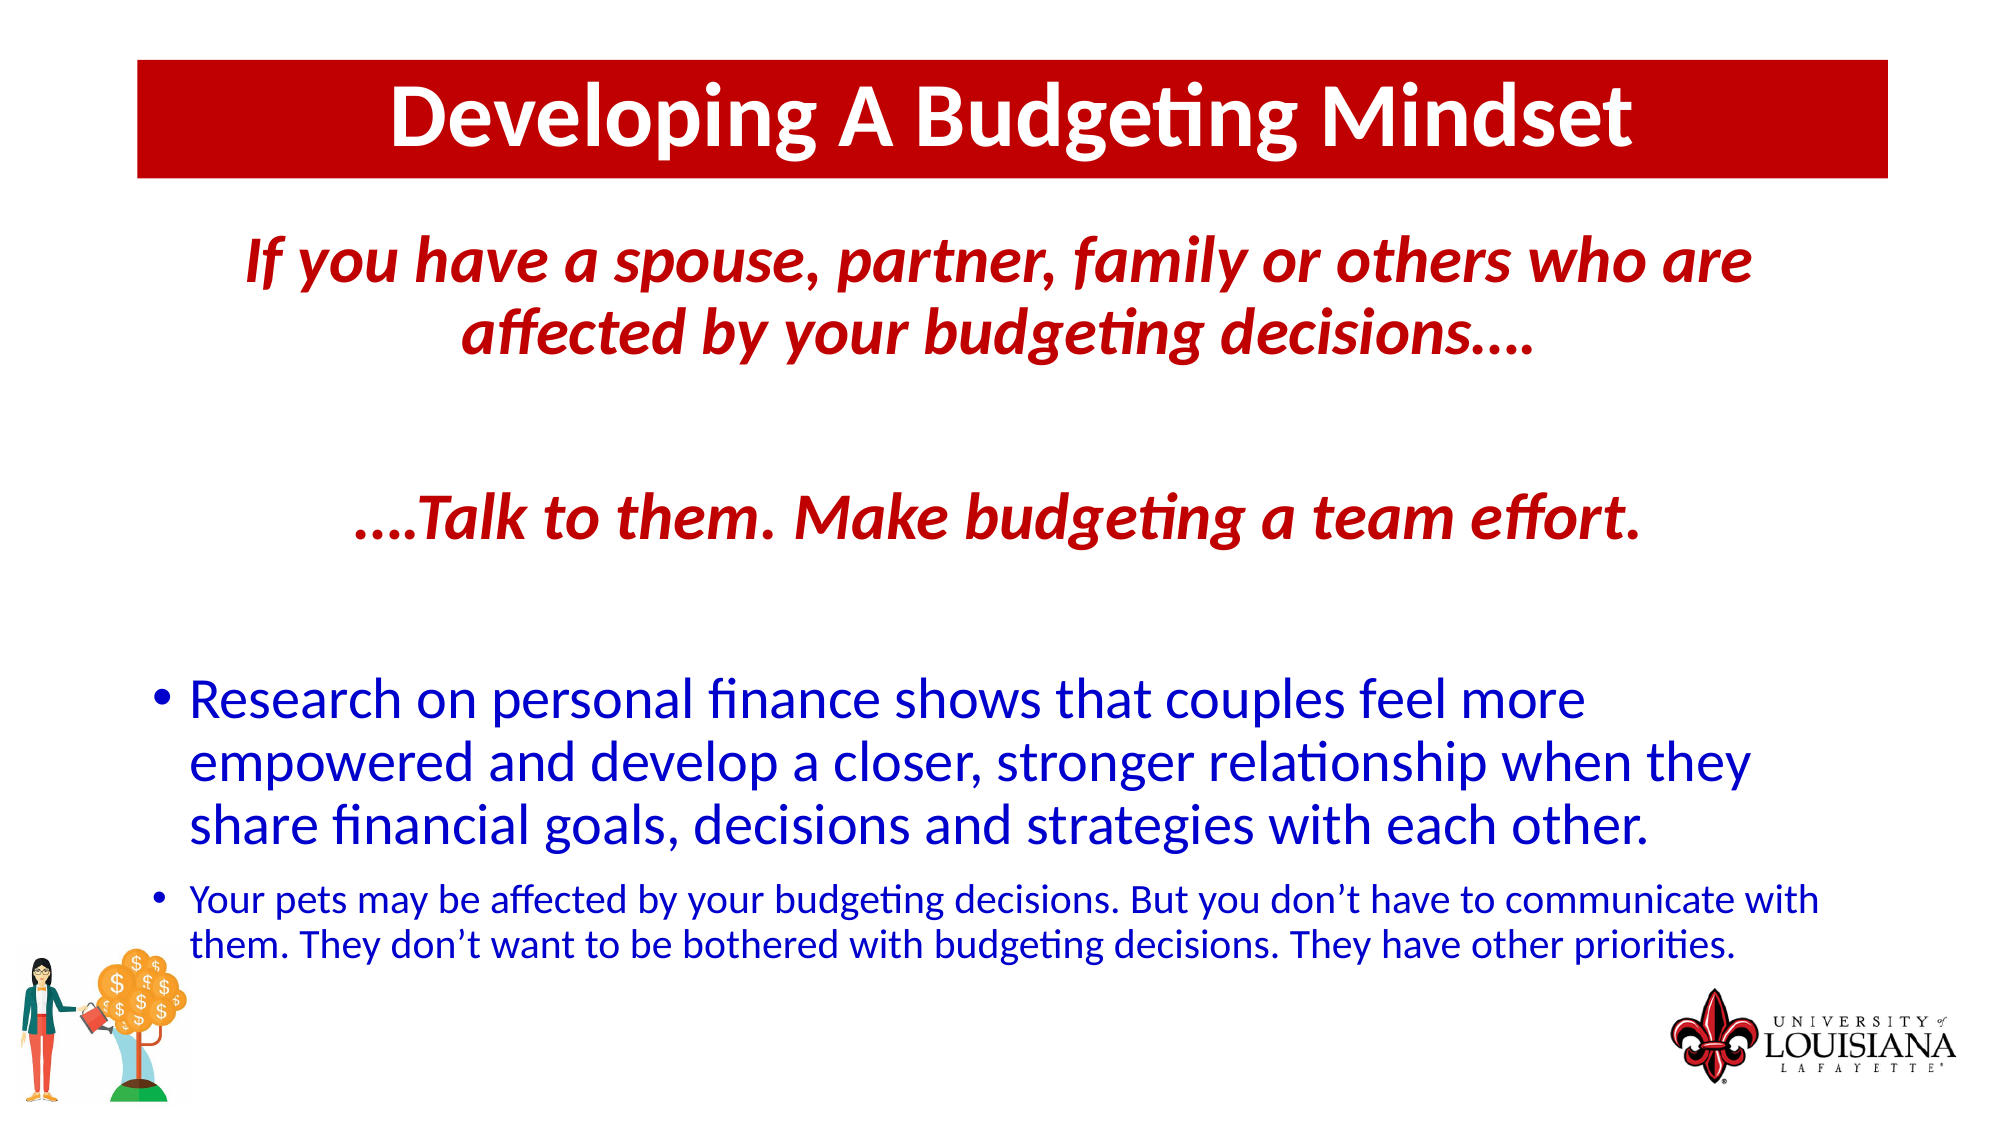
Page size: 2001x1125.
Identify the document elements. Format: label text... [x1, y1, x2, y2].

text_box Developing A Budgeting Mindset [137, 59, 1888, 179]
text_box If you have a spouse, partner, family or others who are affected by your budgeting decisions…. ….Talk to them. Make budgeting a team effort. Research on personal finance shows that couples feel more empowered and develop a closer, stronger relationship when they share financial goals, decisions and strategies with each other. Your pets may be affected by your budgeting decisions. But you don’t have to communicate with them. They don’t want to be bothered with budgeting decisions. They have other priorities. [137, 217, 1863, 977]
picture [1657, 977, 1982, 1091]
picture [13, 944, 191, 1107]
